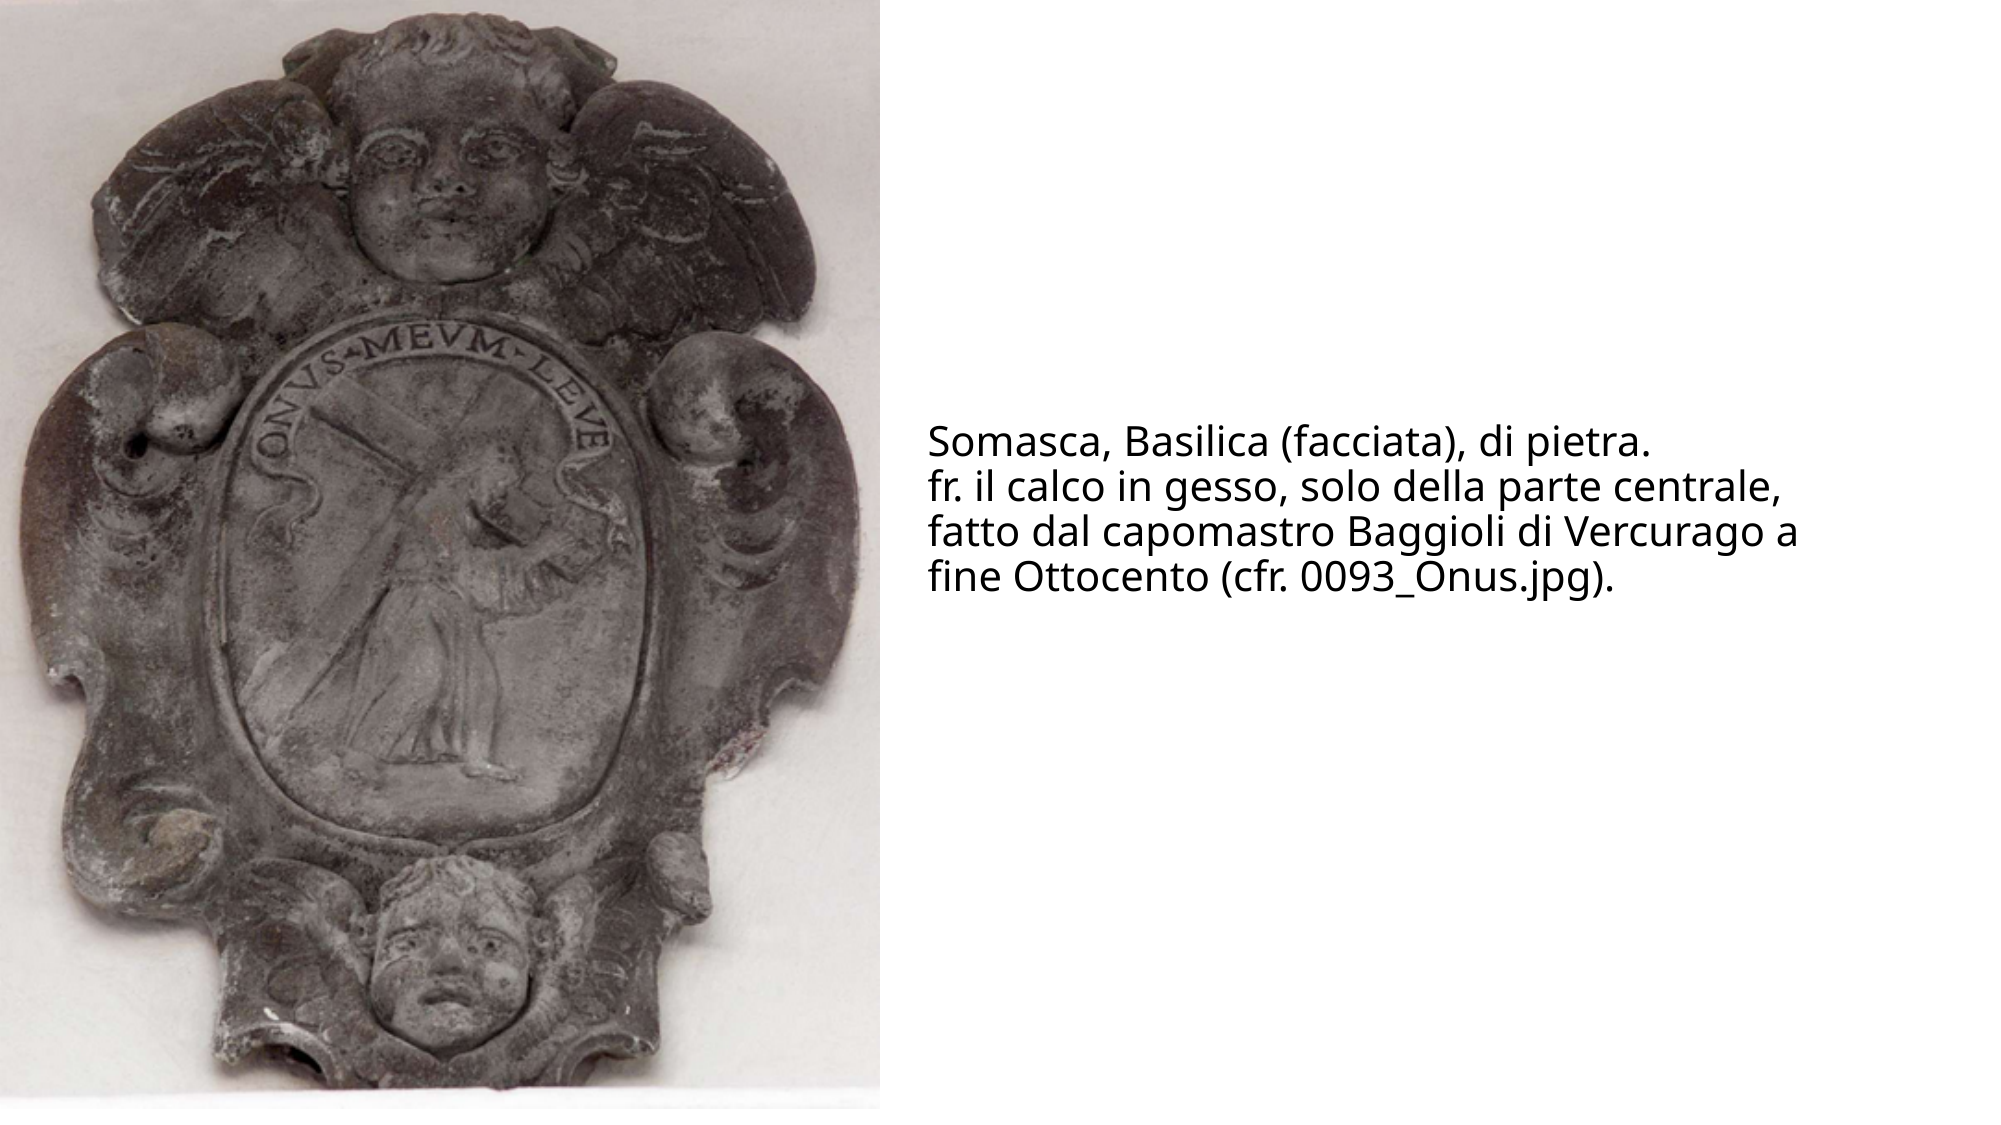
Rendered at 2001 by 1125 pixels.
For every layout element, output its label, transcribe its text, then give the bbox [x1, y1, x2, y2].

title Somasca, Basilica (facciata), di pietra. fr. il calco in gesso, solo della parte centrale, fatto dal capomastro Baggioli di Vercurago a fine Ottocento (cfr. 0093_Onus.jpg). [912, 59, 1863, 961]
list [0, 0, 880, 1109]
